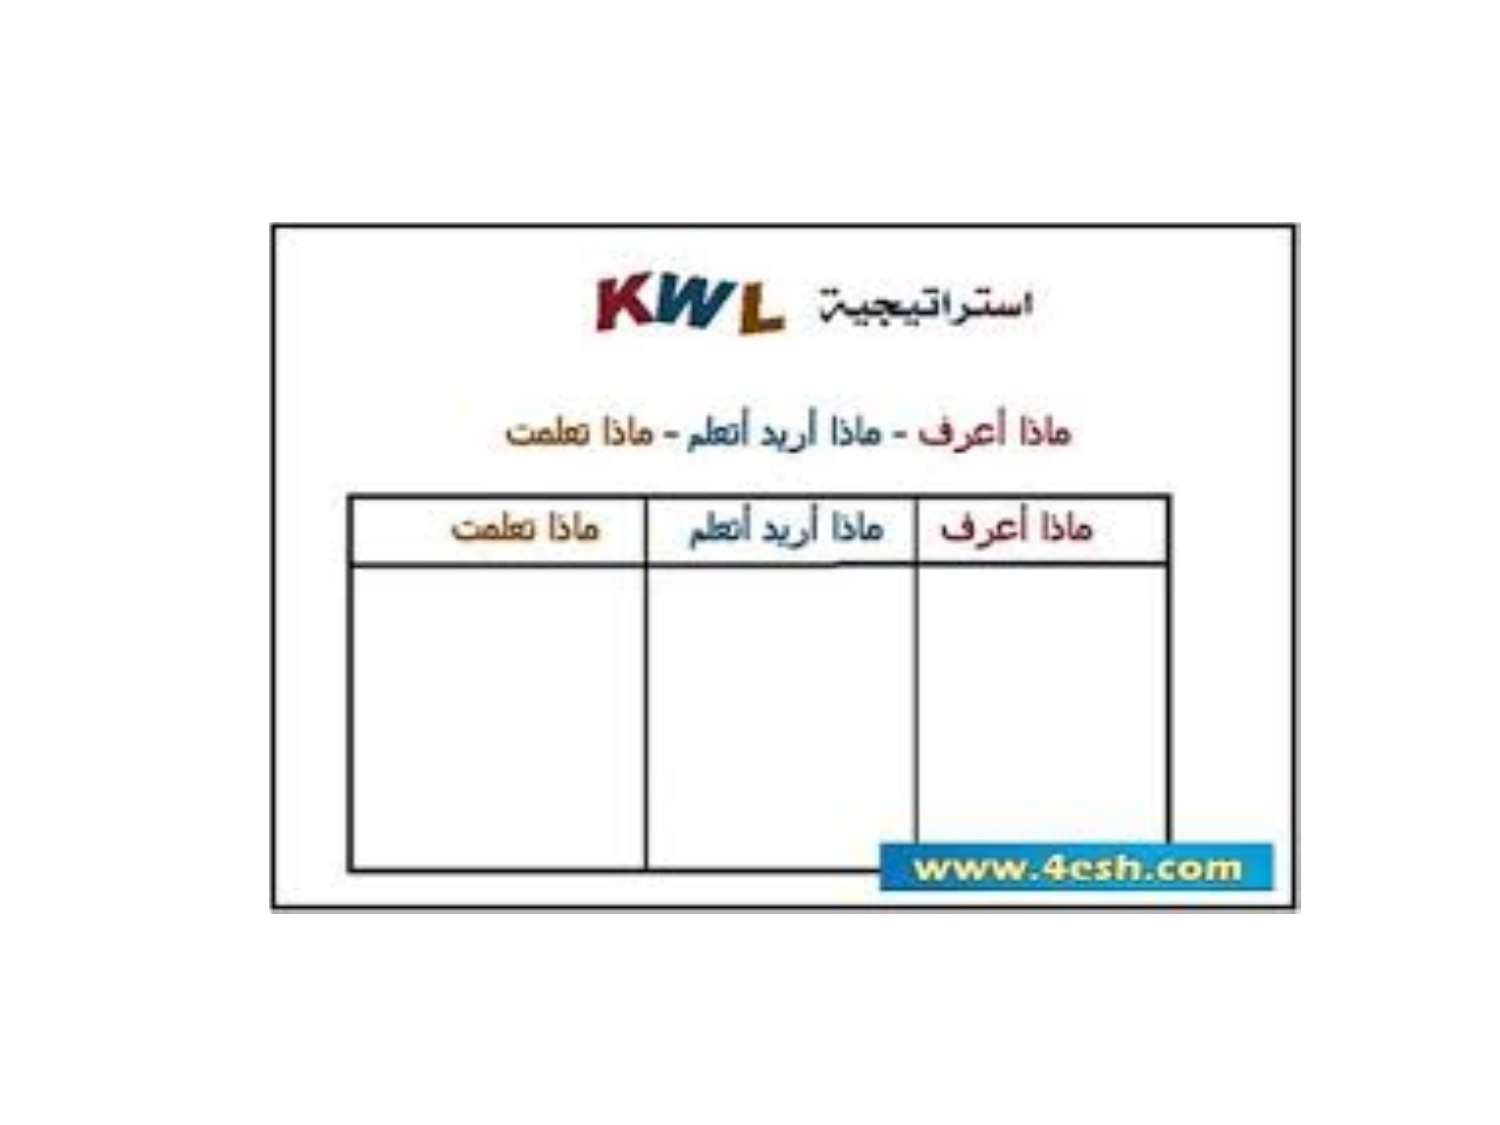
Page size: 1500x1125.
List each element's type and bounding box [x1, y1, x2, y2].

picture [269, 222, 1302, 915]
